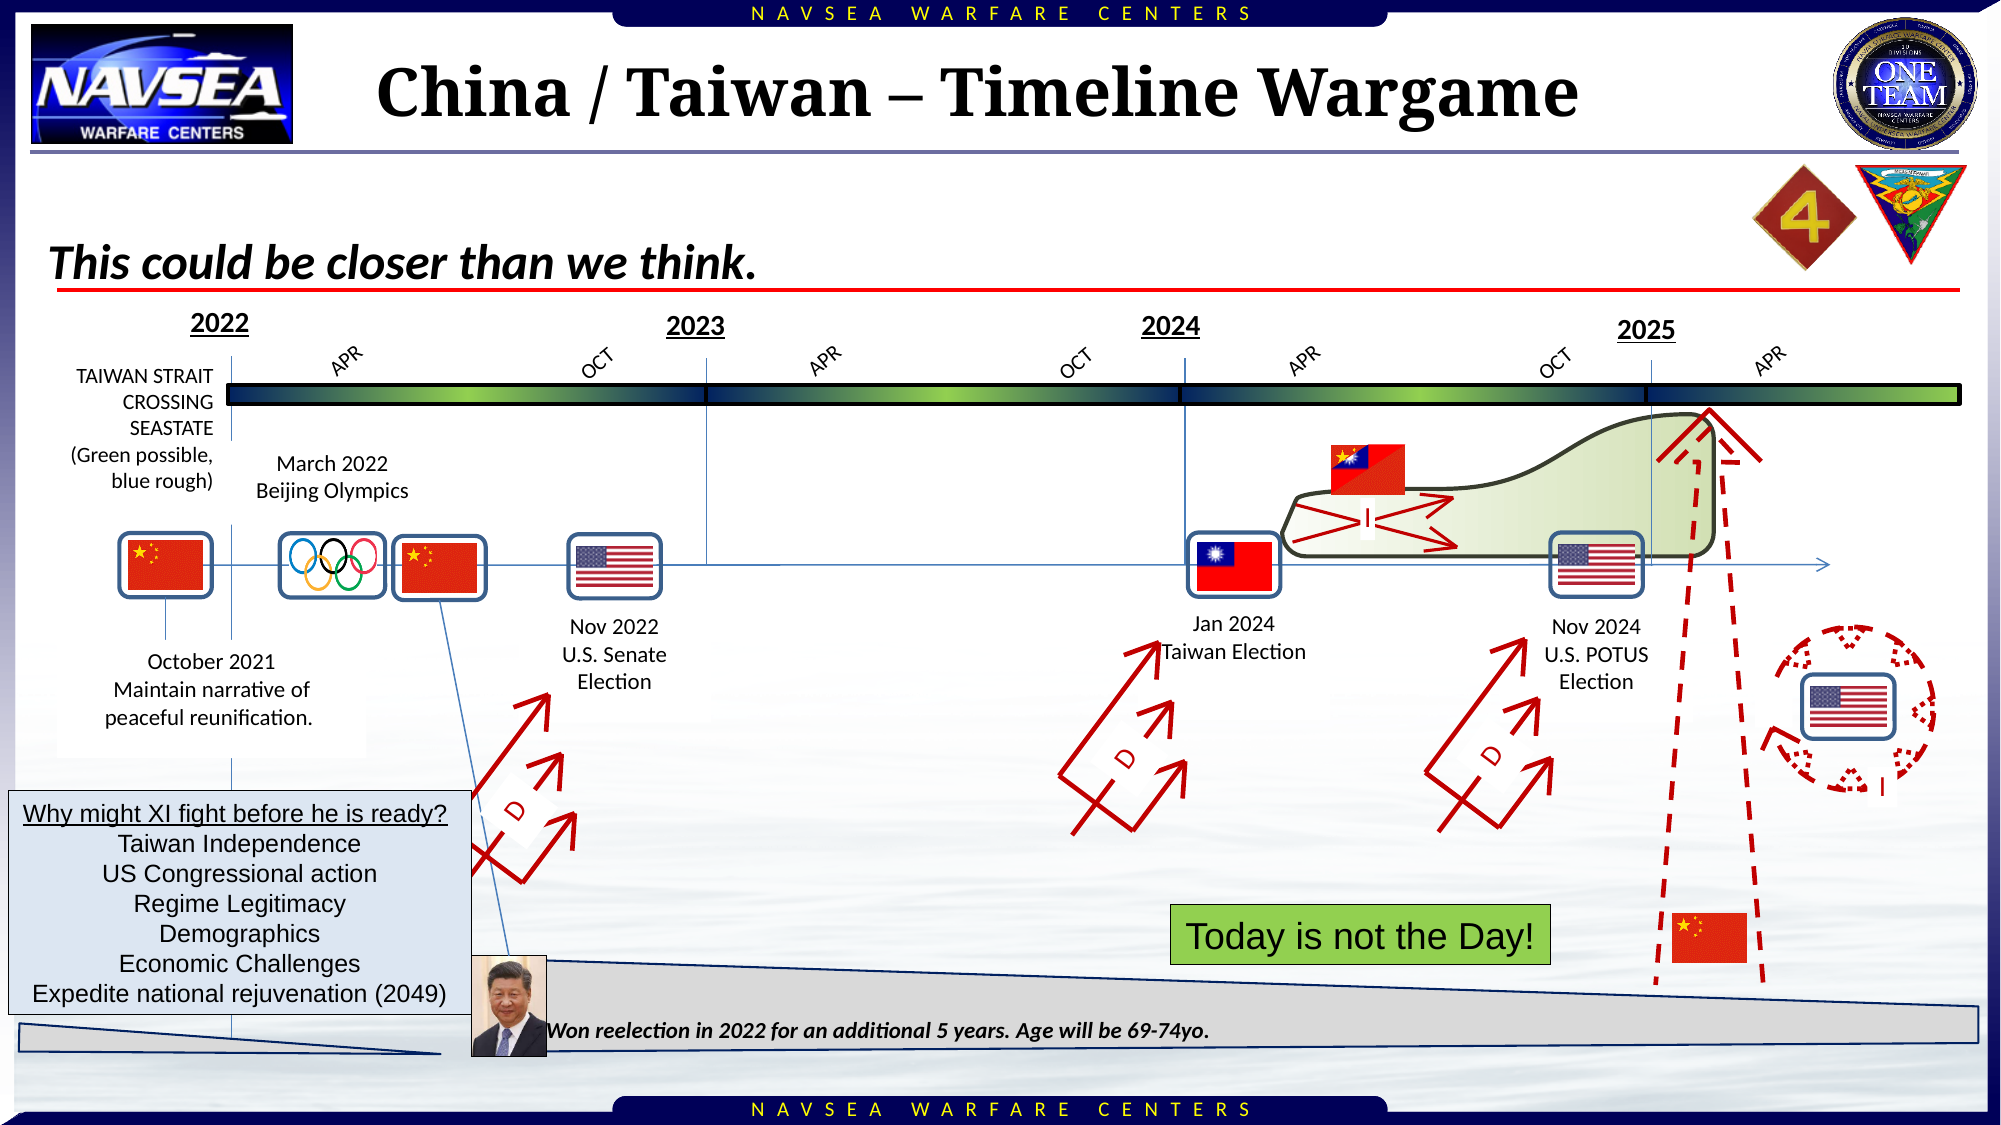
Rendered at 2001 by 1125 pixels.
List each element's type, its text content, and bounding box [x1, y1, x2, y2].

picture [1751, 163, 1967, 273]
title China / Taiwan – Timeline Wargame [172, 0, 1786, 197]
picture [31, 24, 172, 144]
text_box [18, 296, 1979, 1057]
text_box This could be closer than we think. [32, 222, 921, 292]
picture [1828, 13, 1982, 155]
picture [14, 613, 1987, 1112]
